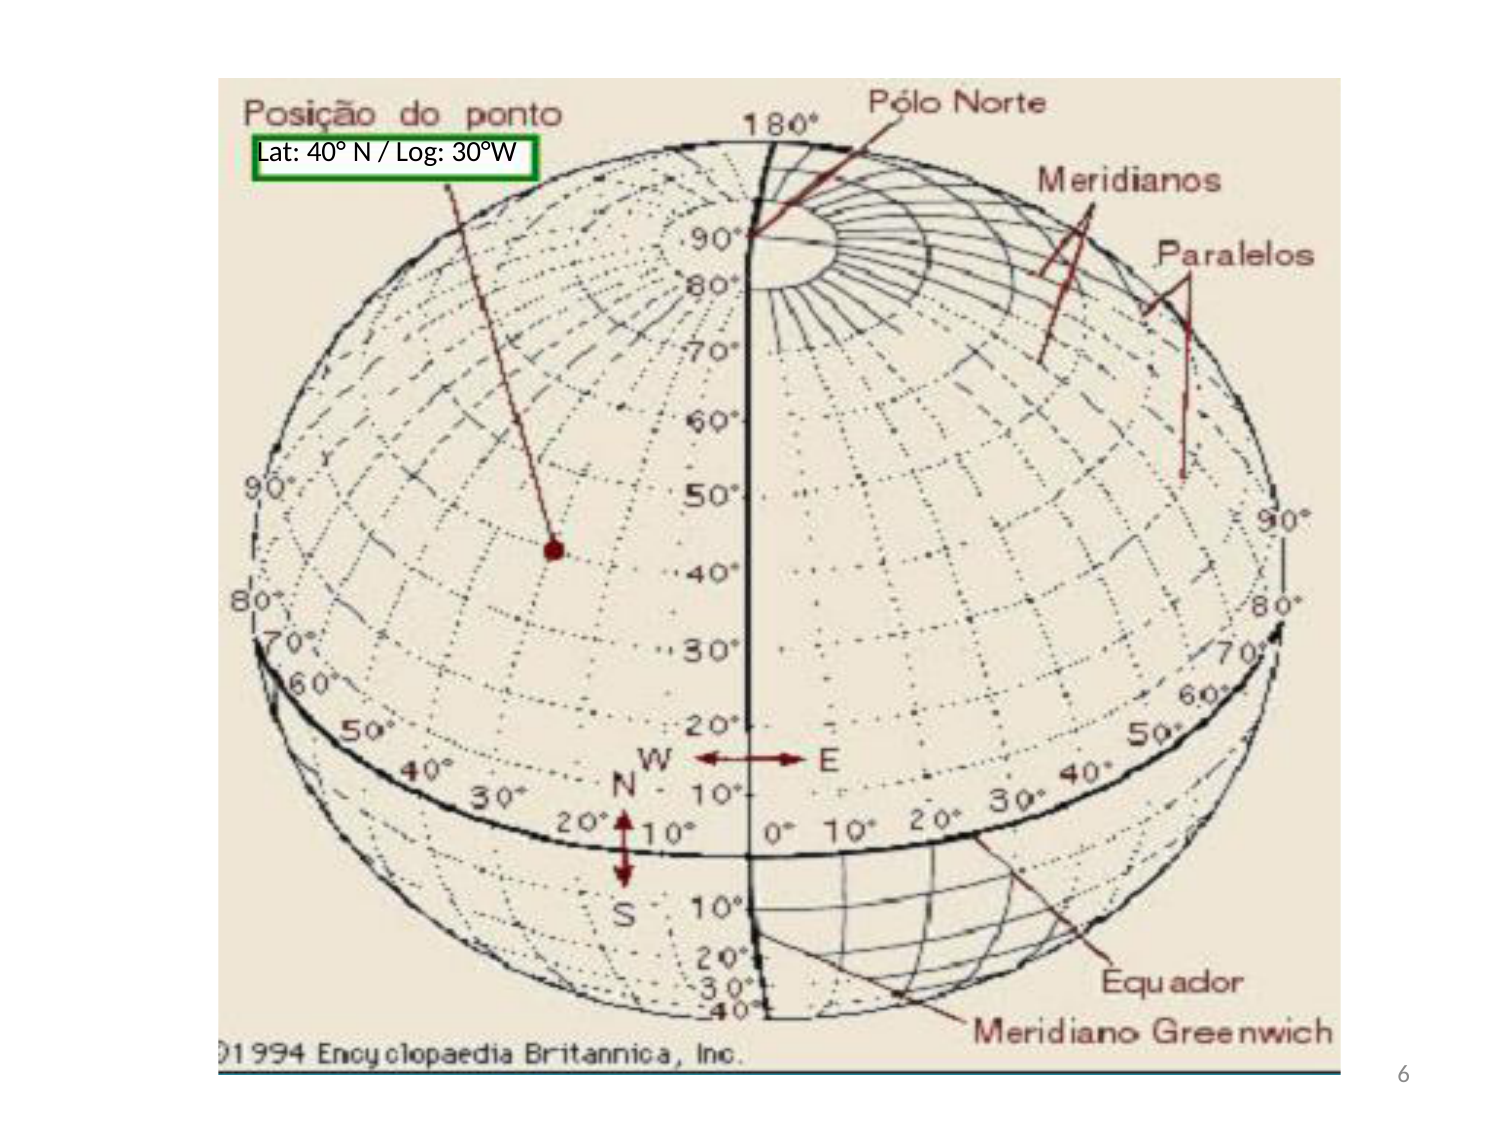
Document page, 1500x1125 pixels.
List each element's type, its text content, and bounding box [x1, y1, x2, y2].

slide_number 6 [1074, 1042, 1425, 1103]
picture [218, 77, 1341, 1075]
